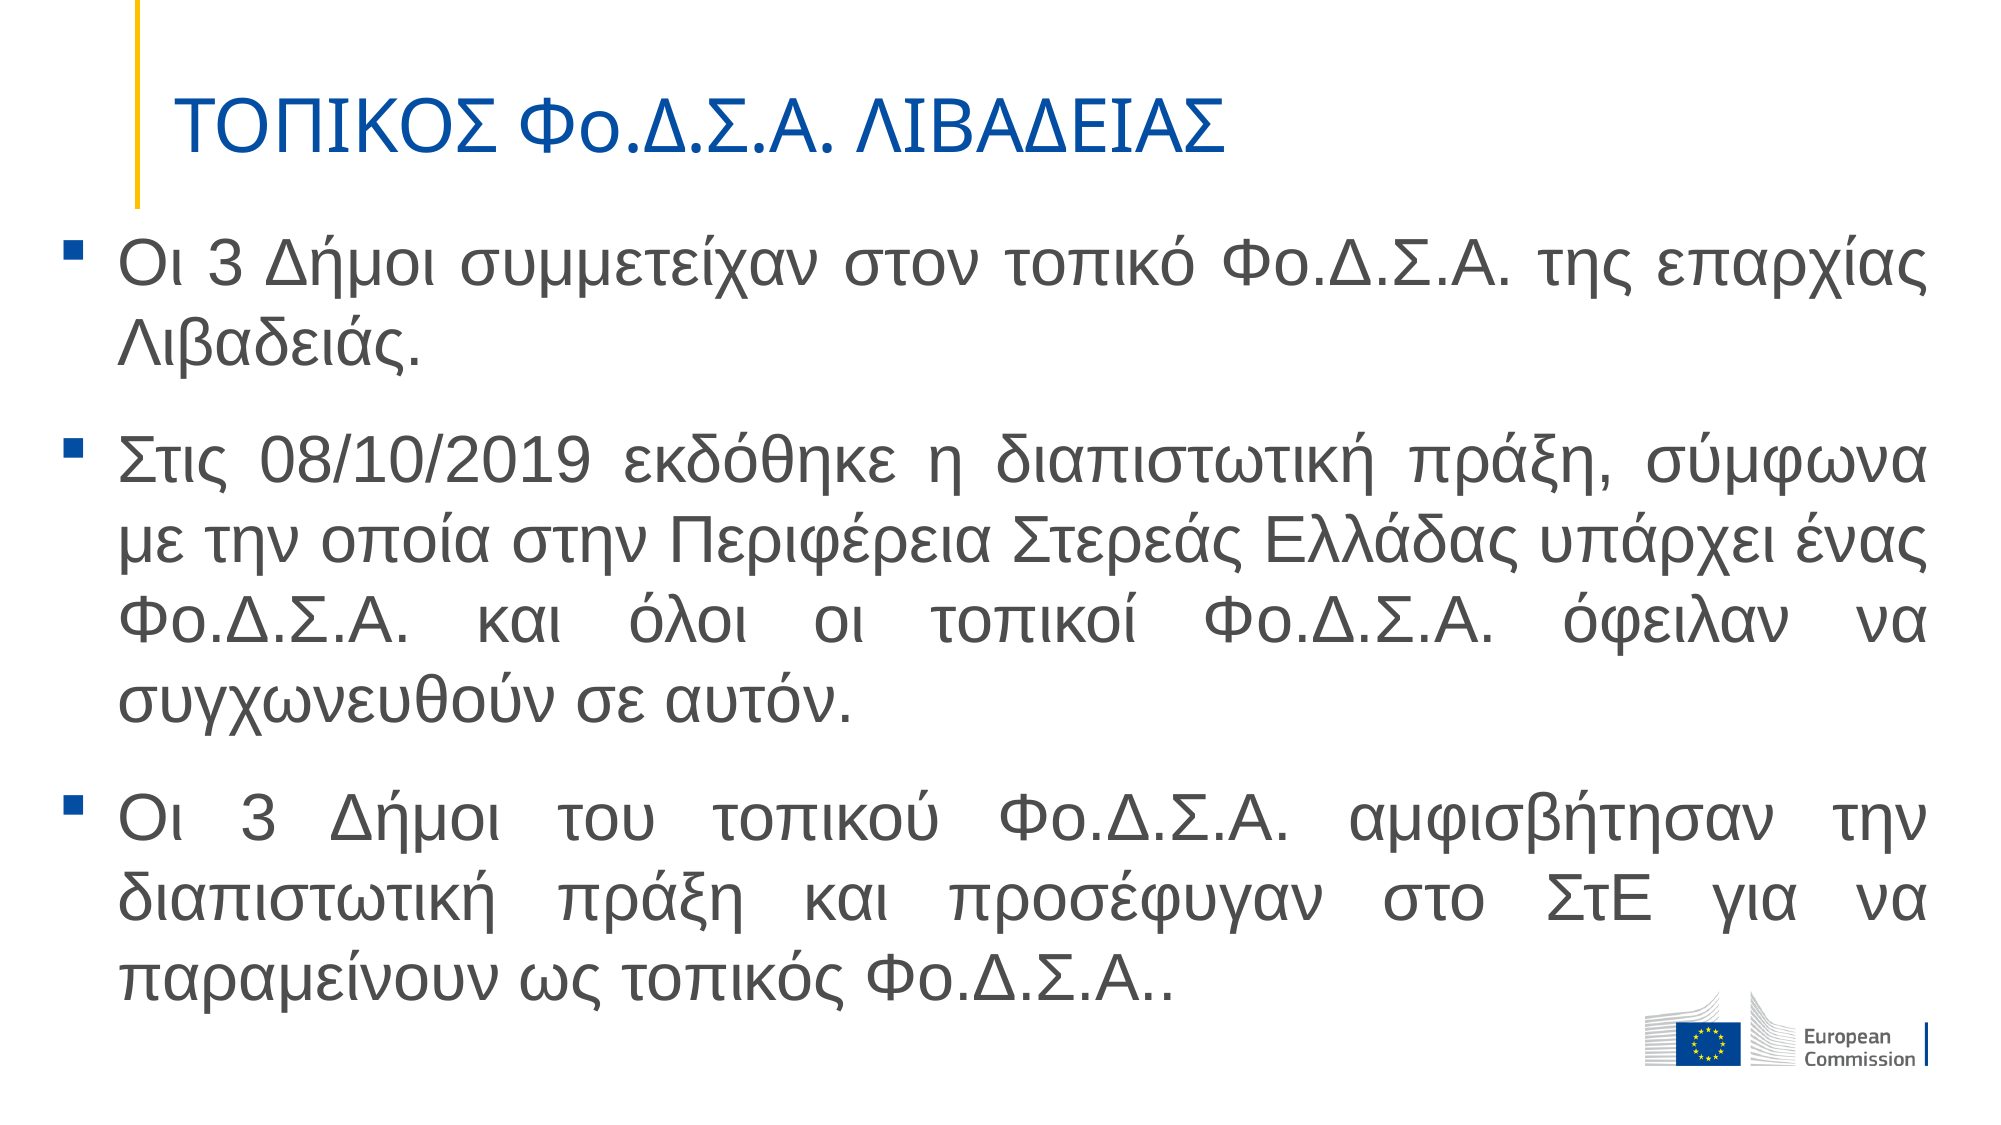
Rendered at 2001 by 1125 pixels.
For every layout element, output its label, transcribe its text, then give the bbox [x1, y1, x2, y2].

title ΤΟΠΙΚΟΣ Φο.Δ.Σ.Α. ΛΙΒΑΔΕΙΑΣ [159, 79, 1885, 170]
picture [1645, 1035, 1928, 1066]
list Οι 3 Δήμοι συμμετείχαν στον τοπικό Φο.Δ.Σ.Α. της επαρχίας Λιβαδειάς. Στις 08/10/2019 εκδόθηκε η διαπιστωτική πράξη, σύμφωνα με την οποία στην Περιφέρεια Στερεάς Ελλάδας υπάρχει ένας Φο.Δ.Σ.Α. και όλοι οι τοπικοί Φο.Δ.Σ.Α. όφειλαν να συγχωνευθούν σε αυτόν. Οι 3 Δήμοι του τοπικού Φο.Δ.Σ.Α. αμφισβήτησαν την διαπιστωτική πράξη και προσέφυγαν στο ΣτΕ για να παραμείνουν ως τοπικός Φο.Δ.Σ.Α.. [43, 211, 1946, 1035]
